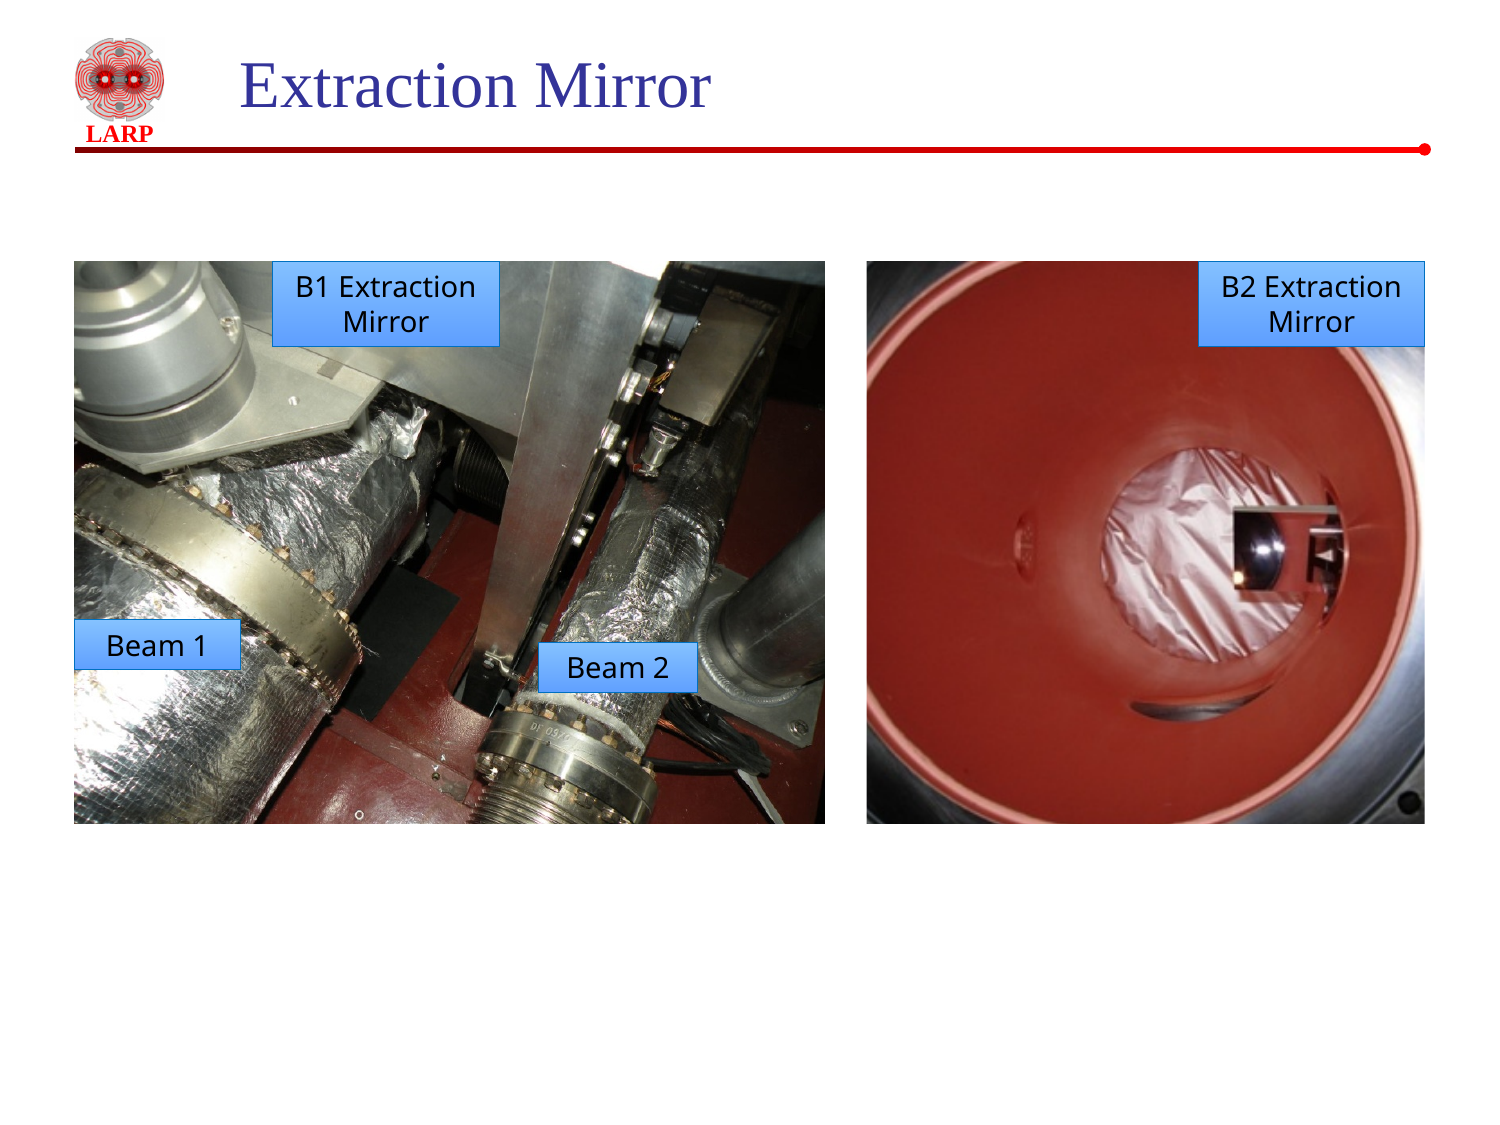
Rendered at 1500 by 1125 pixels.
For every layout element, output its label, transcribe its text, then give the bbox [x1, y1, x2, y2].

picture [866, 261, 1425, 825]
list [74, 261, 825, 824]
title Extraction Mirror [224, 36, 1425, 129]
picture [74, 37, 165, 122]
